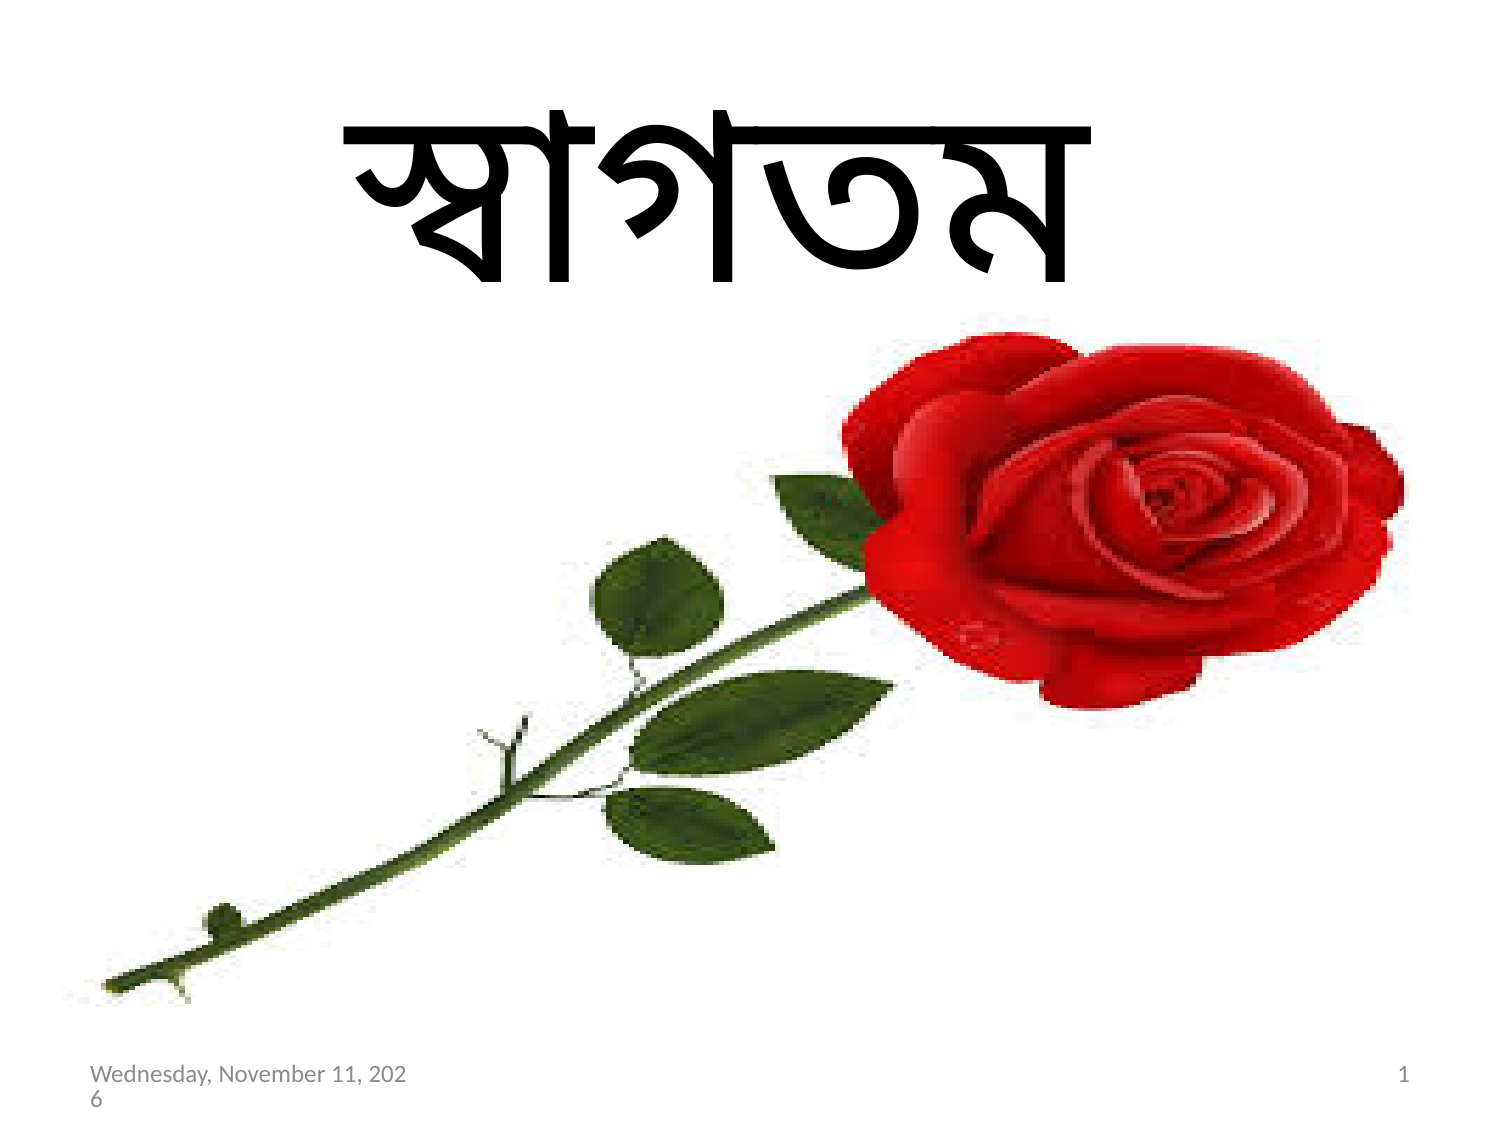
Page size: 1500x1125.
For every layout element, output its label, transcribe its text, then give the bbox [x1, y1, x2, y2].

slide_number 1 [1074, 1042, 1425, 1103]
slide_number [75, 1042, 425, 1103]
picture [62, 312, 1438, 1026]
text_box স্বাগতম [24, 24, 1475, 340]
